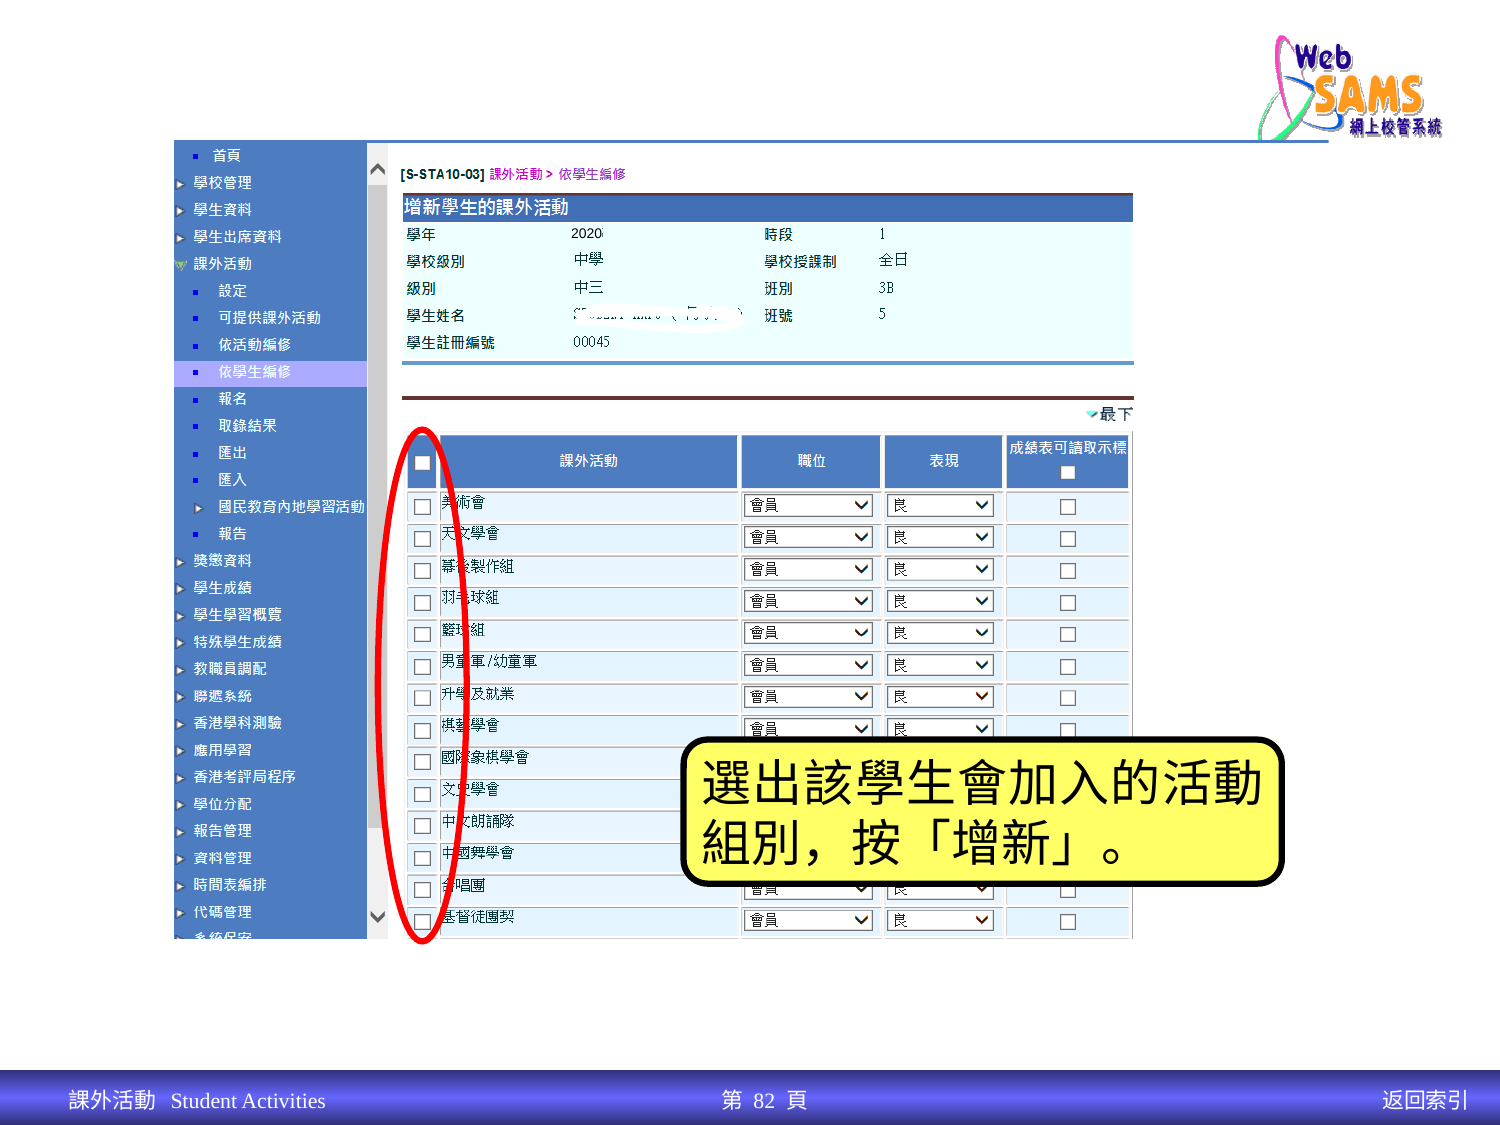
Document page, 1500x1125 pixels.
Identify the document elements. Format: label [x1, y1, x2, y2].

picture [173, 28, 1451, 940]
